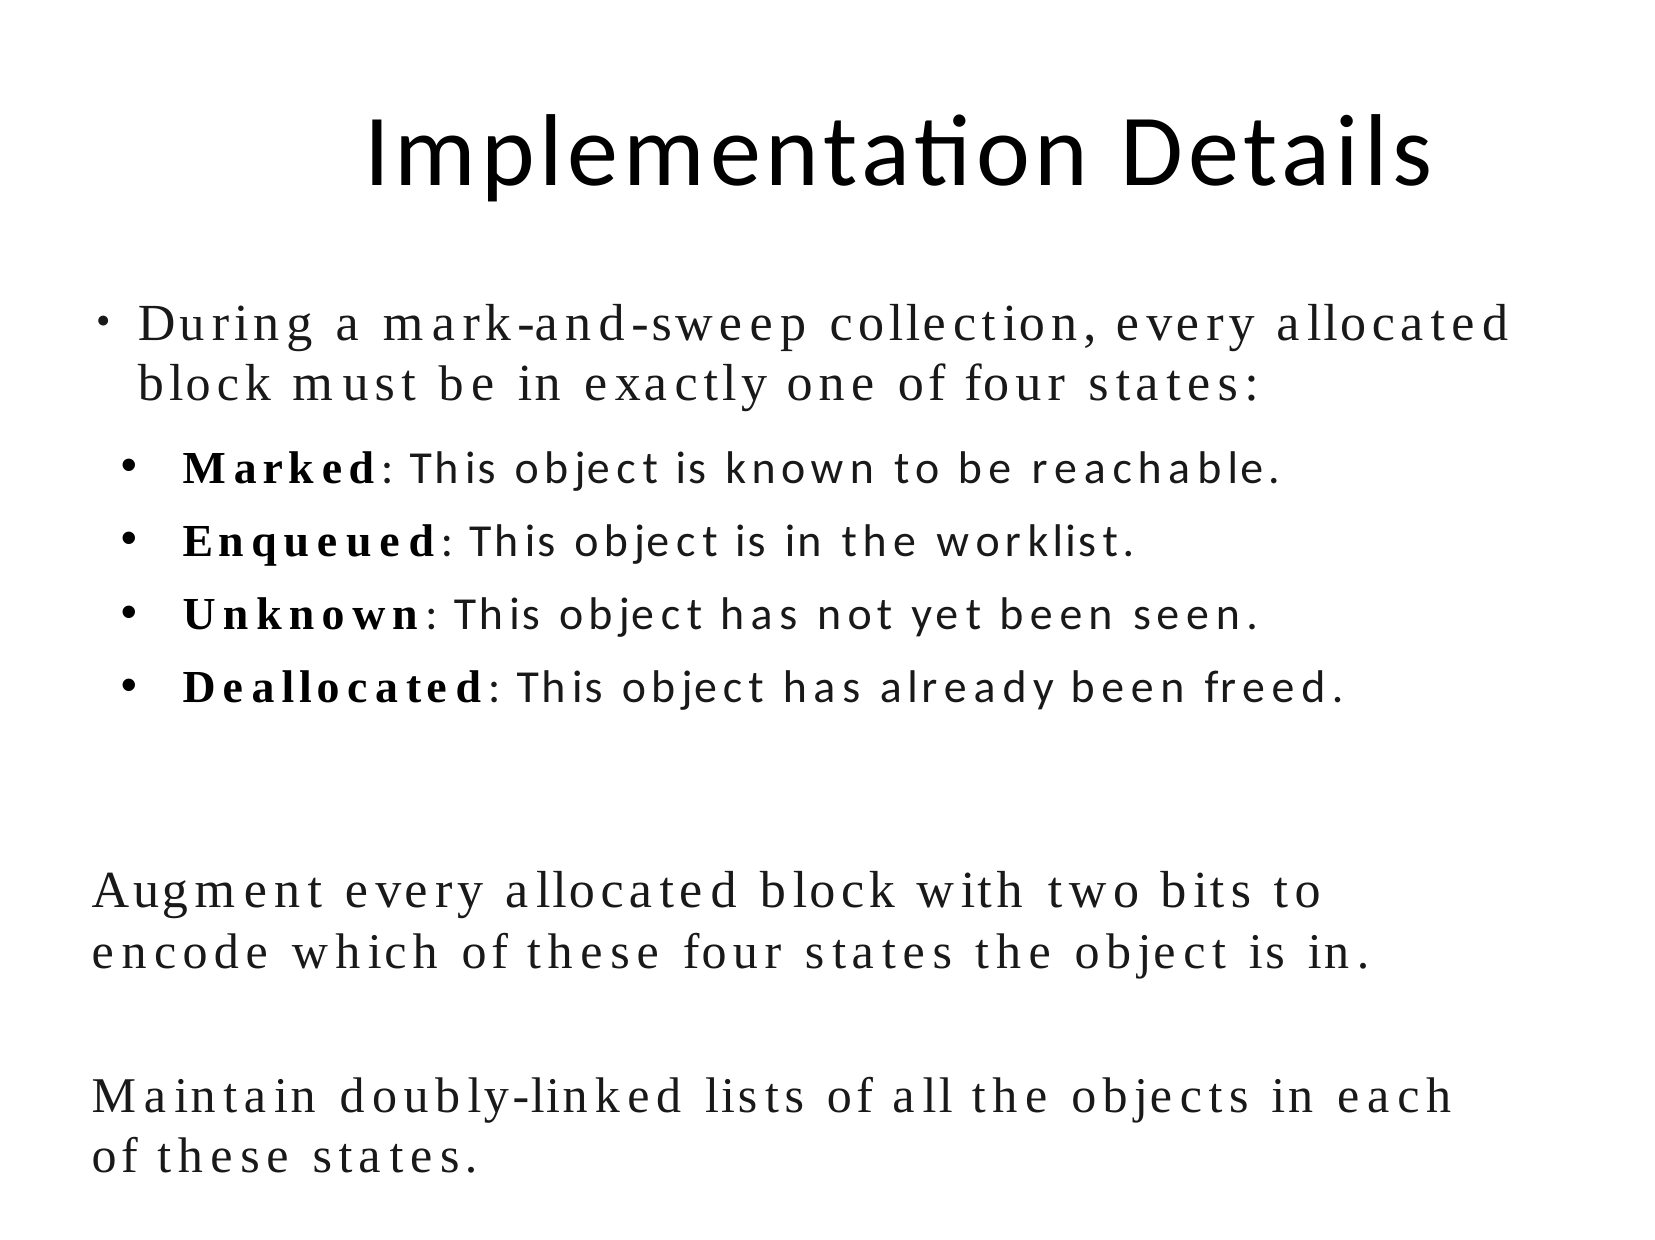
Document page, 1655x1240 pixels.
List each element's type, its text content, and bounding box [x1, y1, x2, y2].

text_box ● [94, 304, 118, 332]
text_box During a mark-and-sweep collection, every allocated block must be in exactly one of four states: [135, 290, 1529, 412]
title Implementation Details [0, 40, 1494, 248]
list Marked: This object is known to be reachable. Enqueued: This object is in the worklist. Unknown: This object has not yet been seen. Deallocated: This object has already been freed. [89, 294, 1579, 1142]
text_box Augment every allocated block with two bits to encode which of these four states the object is in. Maintain doubly-linked lists of all the objects in each of these states. [89, 857, 1490, 1183]
